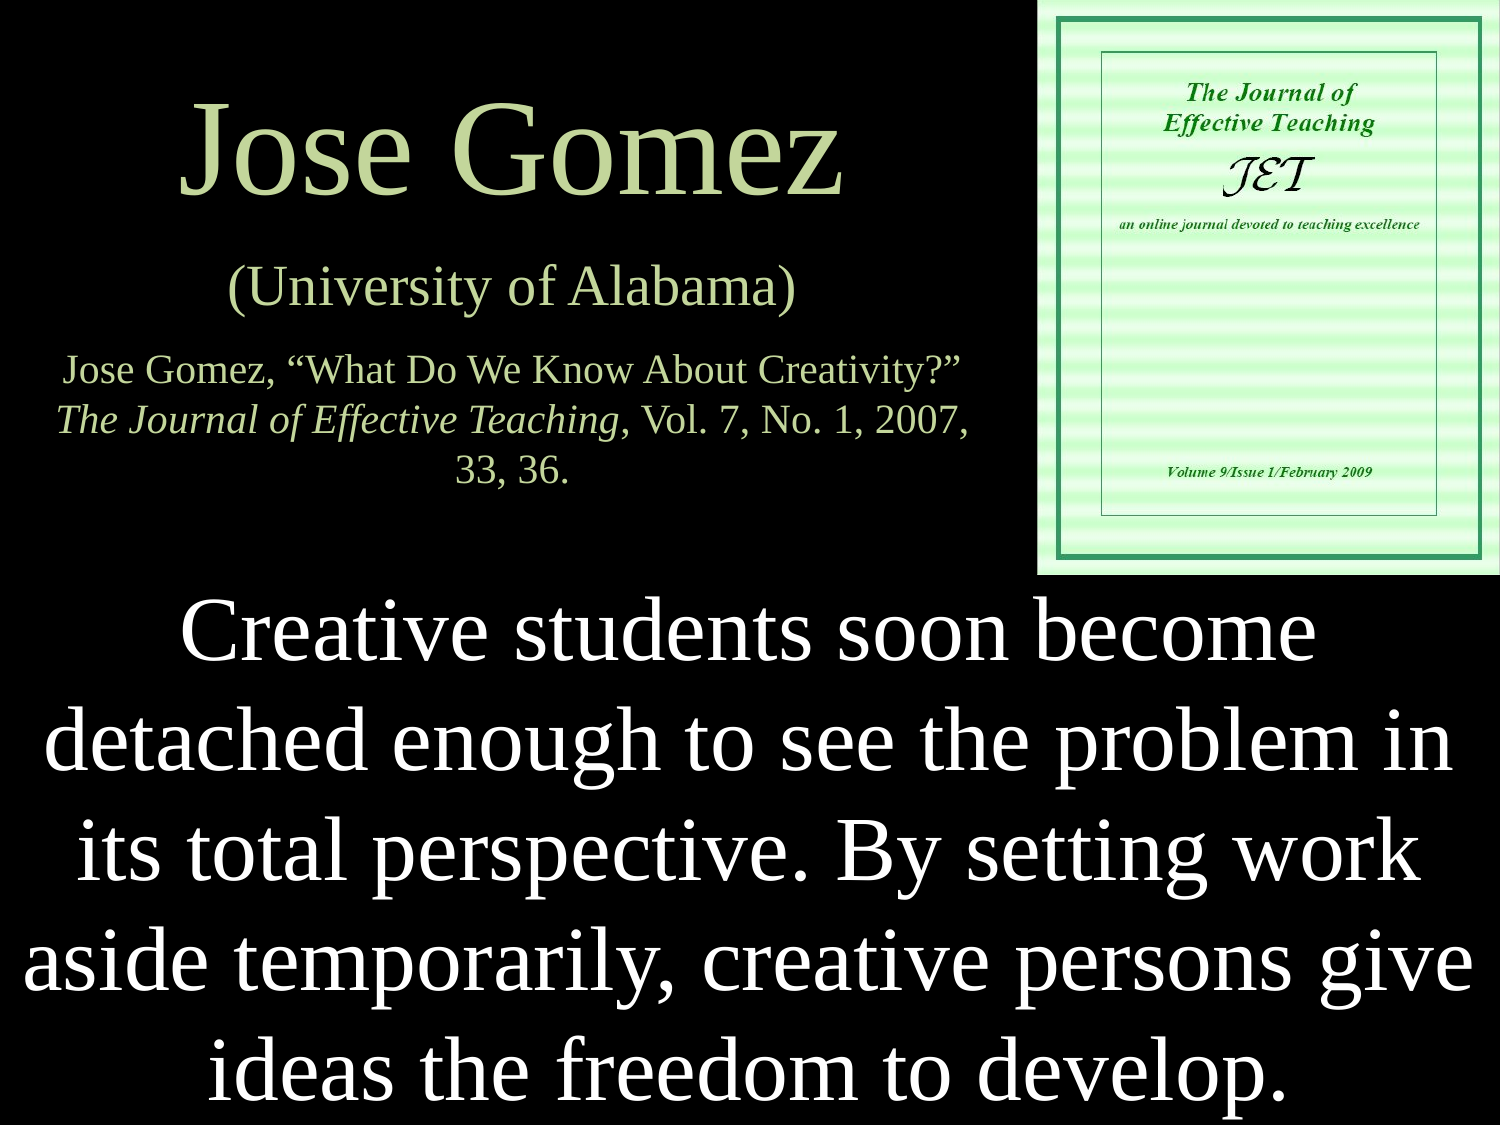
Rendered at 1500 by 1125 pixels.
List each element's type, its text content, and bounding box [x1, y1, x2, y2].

picture [1037, 0, 1500, 576]
text_box Creative students soon become detached enough to see the problem in its total perspective. By setting work aside temporarily, creative persons give ideas the freedom to develop. [0, 0, 1500, 1125]
text_box Jose Gomez (University of Alabama) Jose Gomez, “What Do We Know About Creativity?” The Journal of Effective Teaching, Vol. 7, No. 1, 2007, 33, 36. [37, 50, 988, 500]
